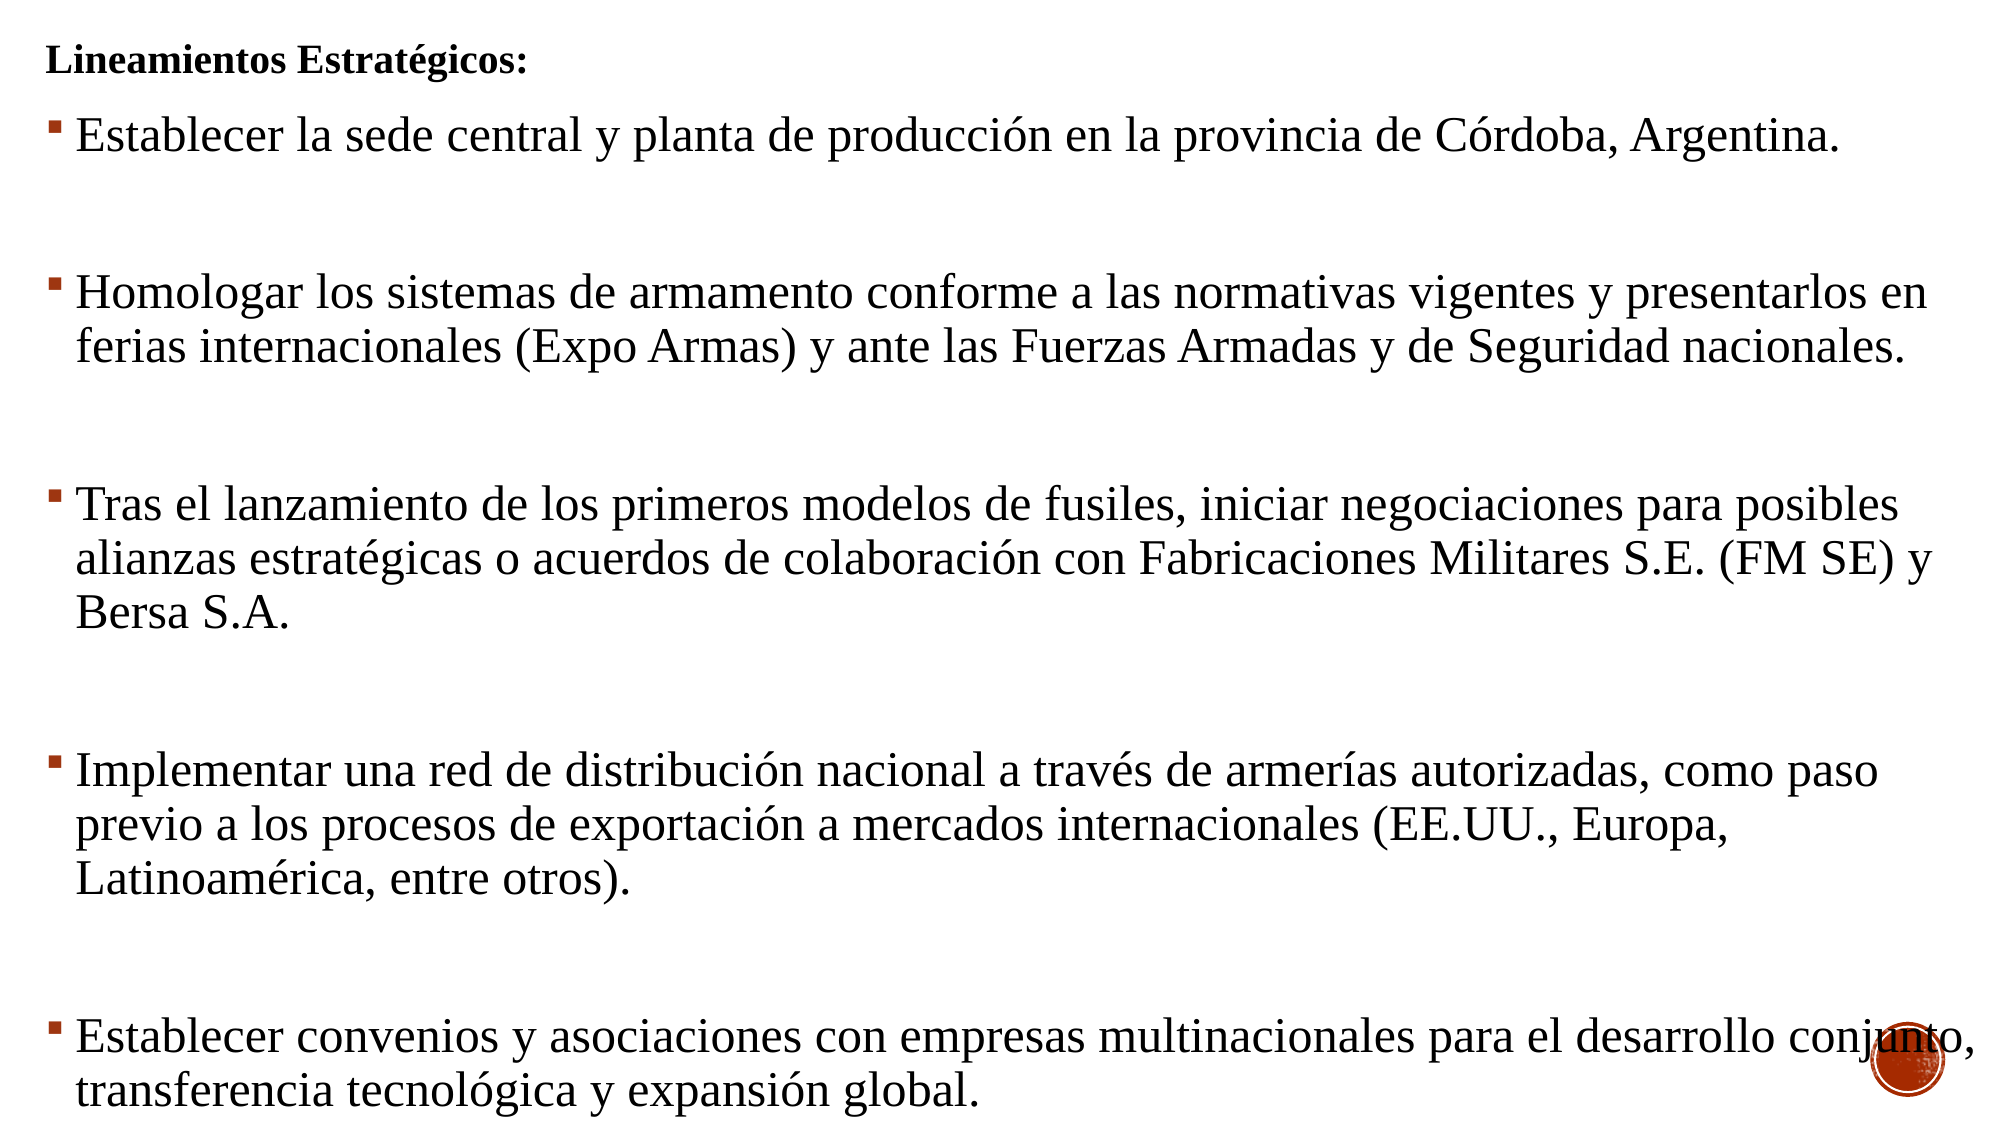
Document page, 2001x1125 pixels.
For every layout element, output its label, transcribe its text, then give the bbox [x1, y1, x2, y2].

list Lineamientos Estratégicos: Establecer la sede central y planta de producción en la provincia de Córdoba, Argentina. Homologar los sistemas de armamento conforme a las normativas vigentes y presentarlos en ferias internacionales (Expo Armas) y ante las Fuerzas Armadas y de Seguridad nacionales. Tras el lanzamiento de los primeros modelos de fusiles, iniciar negociaciones para posibles alianzas estratégicas o acuerdos de colaboración con Fabricaciones Militares S.E. (FM SE) y Bersa S.A. Implementar una red de distribución nacional a través de armerías autorizadas, como paso previo a los procesos de exportación a mercados internacionales (EE.UU., Europa, Latinoamérica, entre otros). Establecer convenios y asociaciones con empresas multinacionales para el desarrollo conjunto, transferencia tecnológica y expansión global. [30, 30, 2000, 1125]
